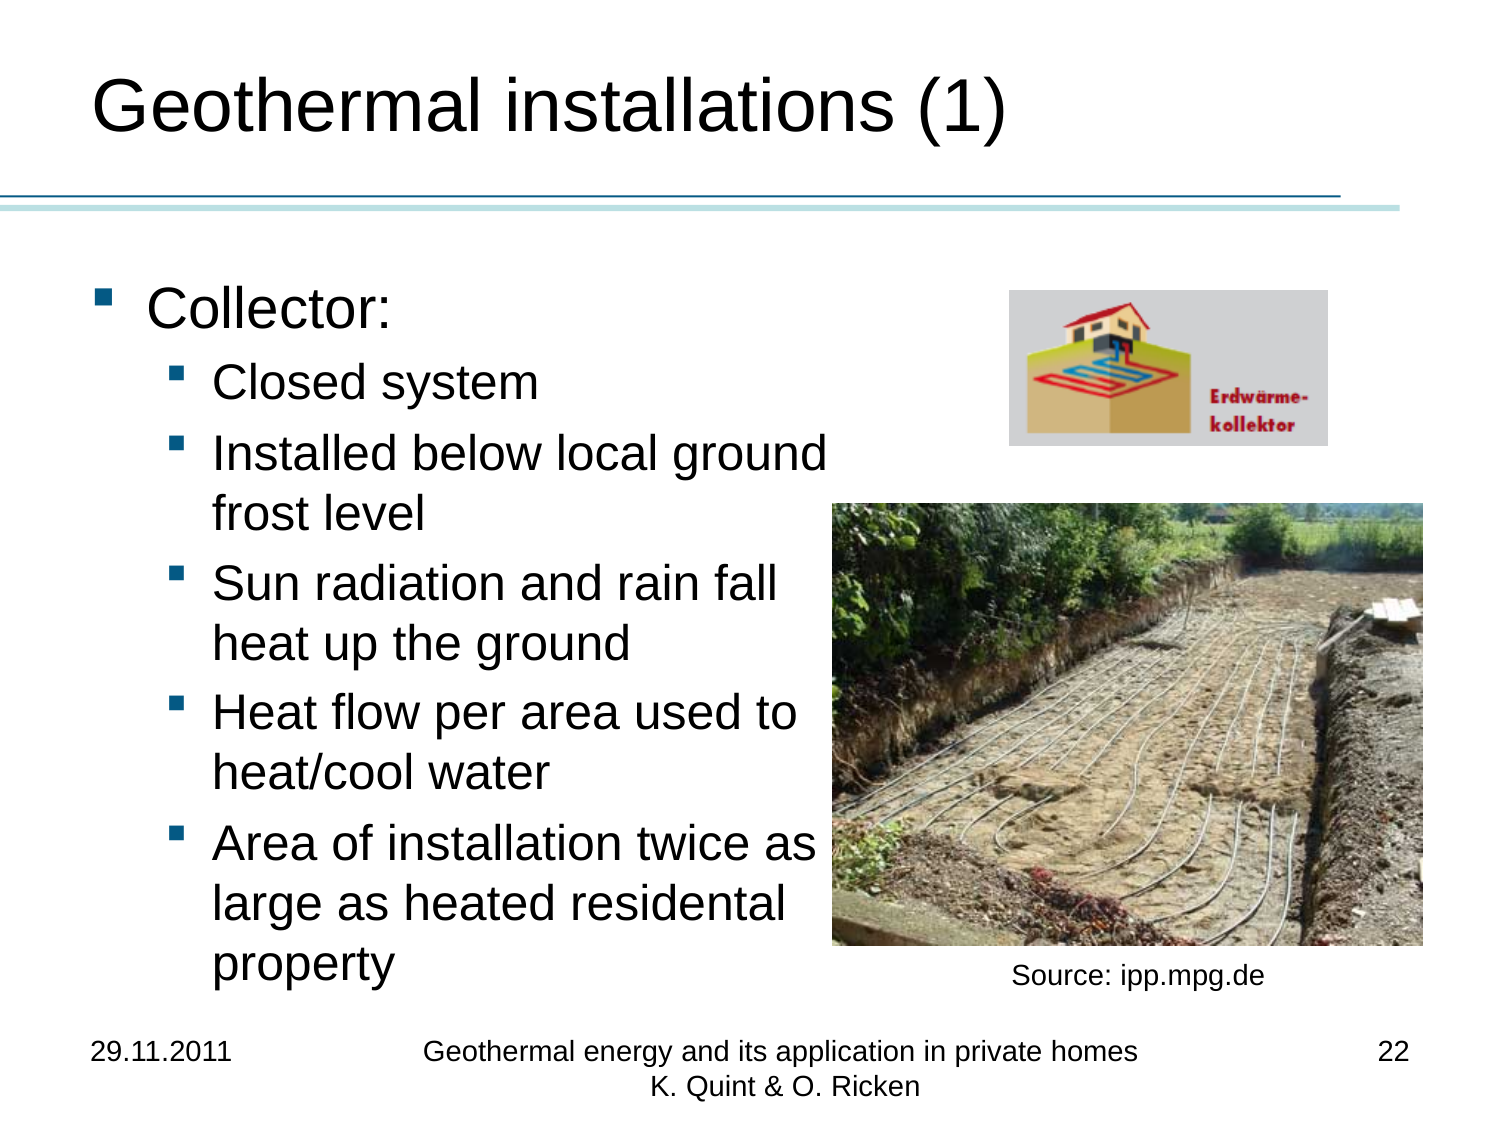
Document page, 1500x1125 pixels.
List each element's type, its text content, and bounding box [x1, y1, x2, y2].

picture [832, 503, 1423, 947]
text_box Source: ipp.mpg.de [996, 954, 1281, 999]
picture [1009, 290, 1328, 446]
title Geothermal installations (1) [76, 30, 1428, 173]
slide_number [74, 1024, 314, 1103]
list Collector: Closed system Installed below local ground frost level Sun radiation and rain fall heat up the ground Heat flow per area used to heat/cool water Area of installation twice as large as heated residental property [74, 262, 844, 1006]
slide_number 22 [1328, 1024, 1426, 1103]
footer Geothermal energy and its application in private homes K. Quint & O. Ricken [395, 1024, 1176, 1103]
